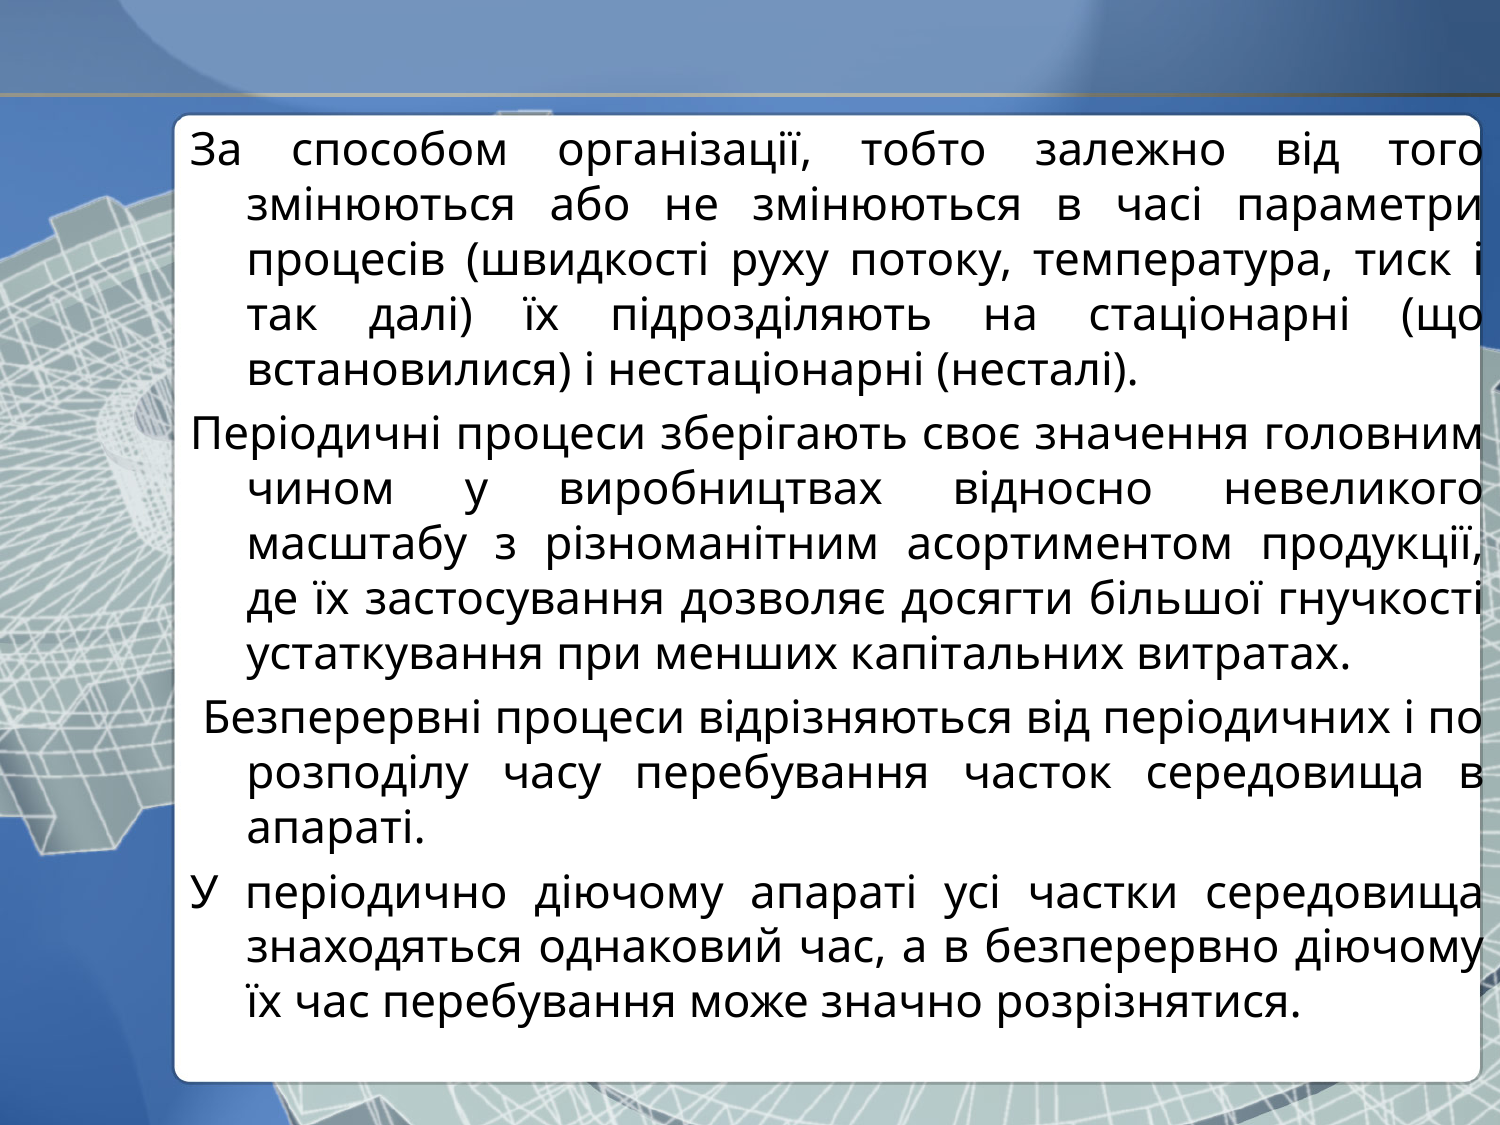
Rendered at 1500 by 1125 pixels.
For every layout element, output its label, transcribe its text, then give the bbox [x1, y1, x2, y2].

picture [0, 0, 1500, 1125]
list За способом організації, тобто залежно від того змінюються або не змінюються в часі параметри процесів (швидкості руху потоку, температура, тиск і так далі) їх підрозділяють на стаціонарні (що встановилися) і нестаціонарні (несталі). Періодичні процеси зберігають своє значення головним чином у виробництвах відносно невеликого масштабу з різноманітним асортиментом продукції, де їх застосування дозволяє досягти більшої гнучкості устаткування при менших капітальних витратах. Безперервні процеси відрізняються від періодичних і по розподілу часу перебування часток середовища в апараті. У періодично діючому апараті усі частки середовища знаходяться однаковий час, а в безперервно діючому їх час перебування може значно розрізнятися. [174, 112, 1500, 1076]
